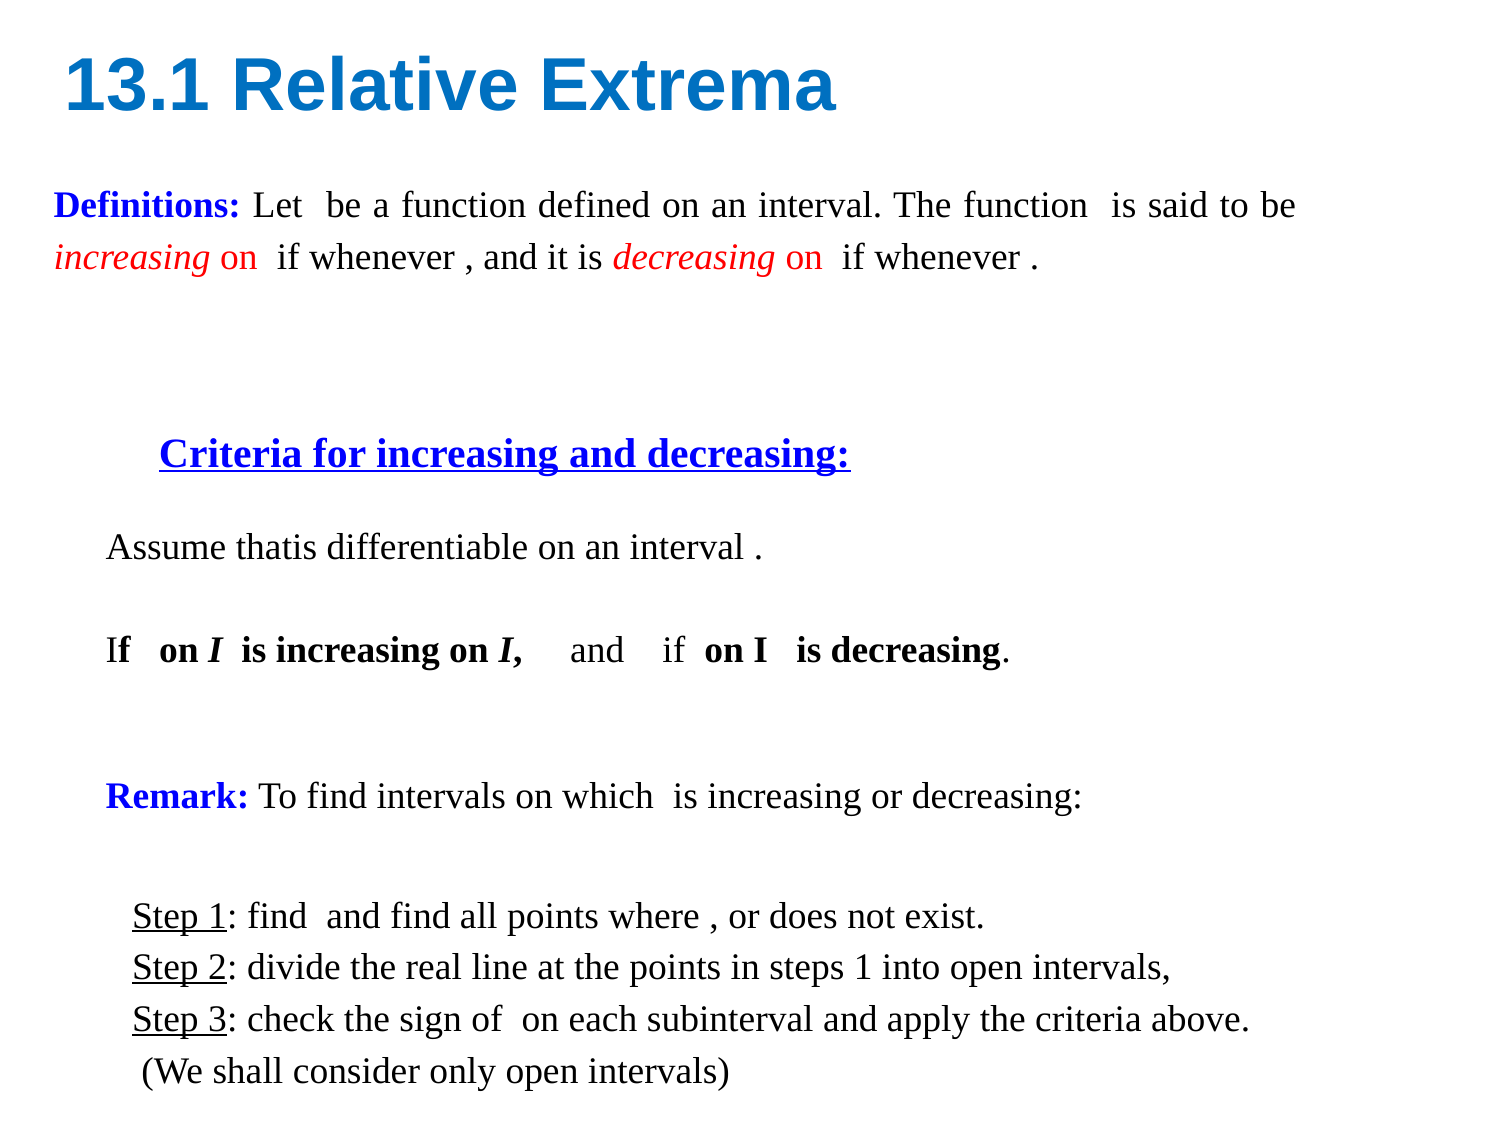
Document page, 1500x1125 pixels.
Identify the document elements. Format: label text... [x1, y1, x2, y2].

text_box Criteria for increasing and decreasing: [144, 411, 922, 484]
title 13.1 Relative Extrema [64, 0, 1442, 175]
